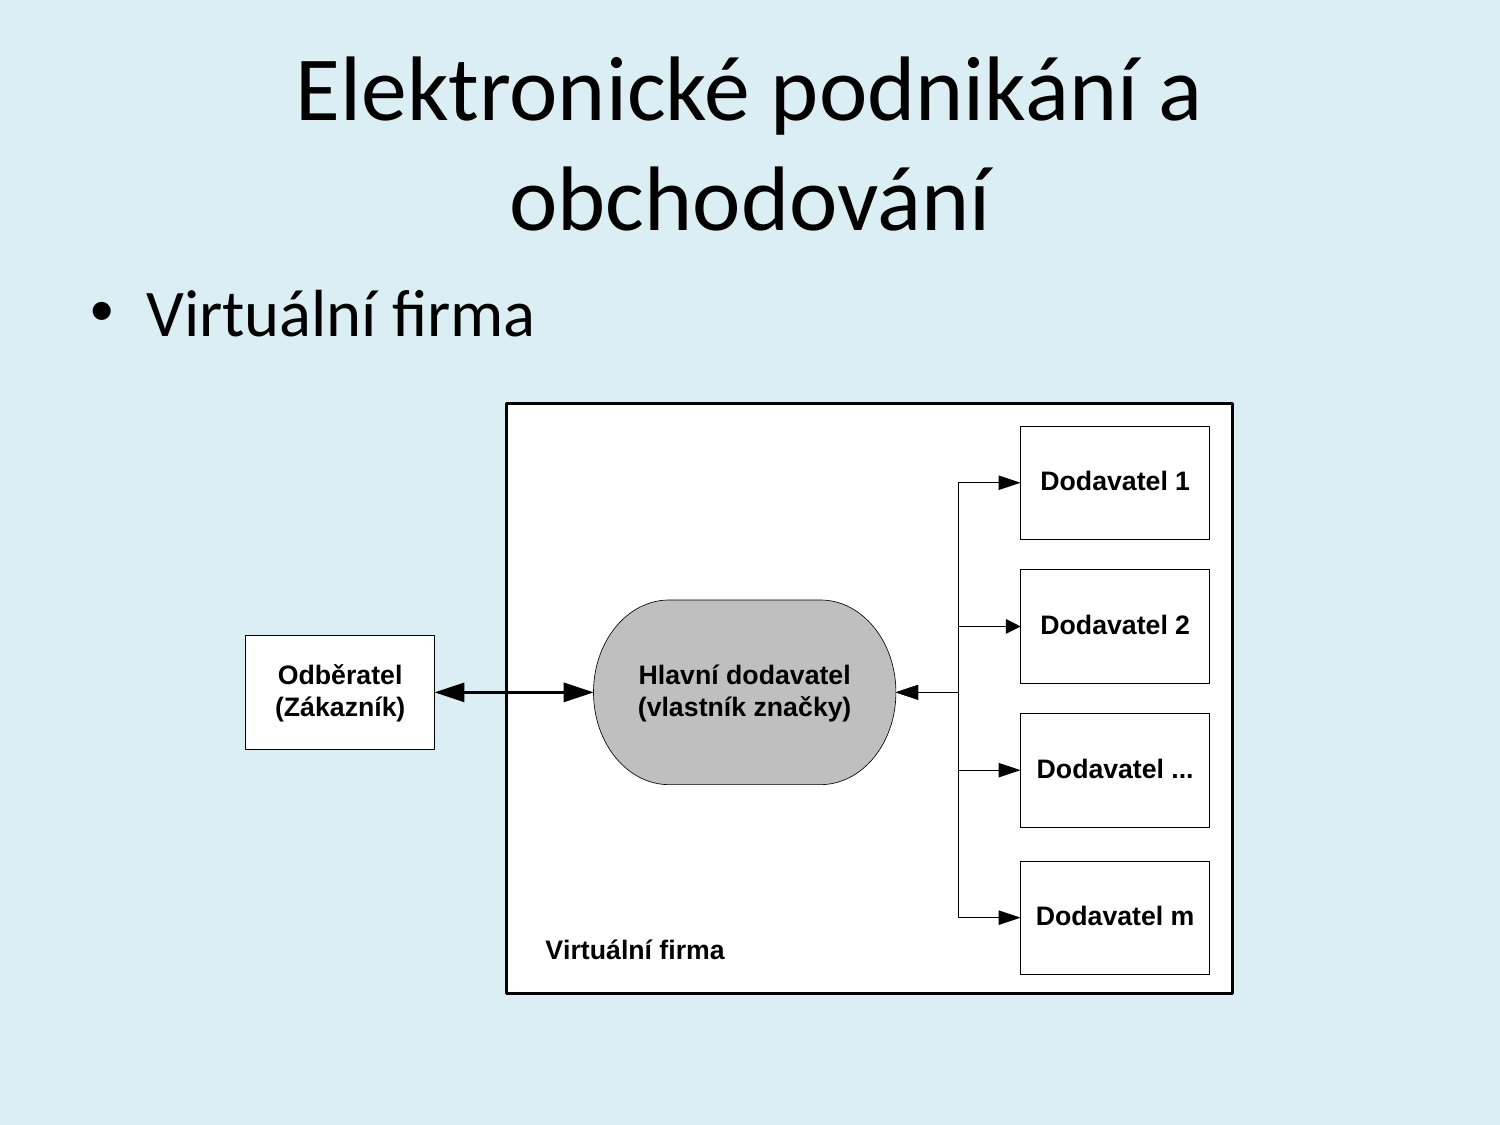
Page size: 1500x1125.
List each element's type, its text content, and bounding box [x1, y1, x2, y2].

title Elektronické podnikání a obchodování [74, 44, 1426, 233]
list Virtuální firma [74, 262, 1466, 362]
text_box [241, 396, 1239, 1000]
